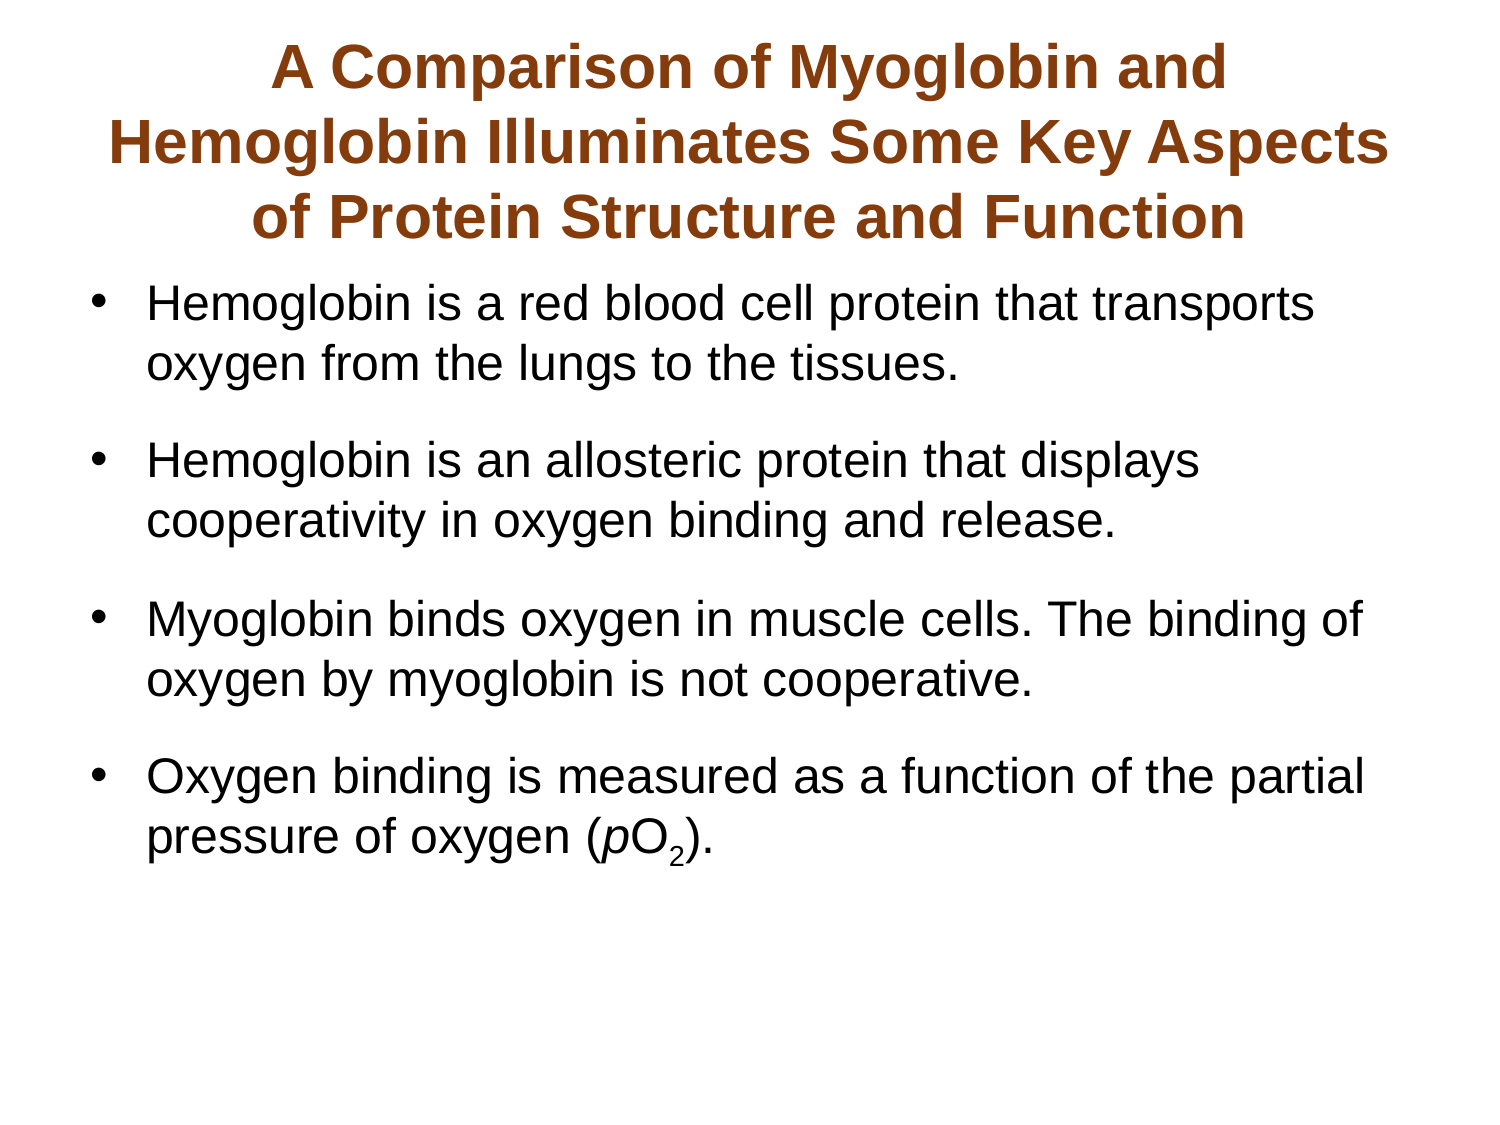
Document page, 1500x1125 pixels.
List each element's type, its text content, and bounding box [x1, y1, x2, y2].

title A Comparison of Myoglobin and Hemoglobin Illuminates Some Key Aspects of Protein Structure and Function [75, 35, 1425, 242]
list Hemoglobin is a red blood cell protein that transports oxygen from the lungs to the tissues. Hemoglobin is an allosteric protein that displays cooperativity in oxygen binding and release. Myoglobin binds oxygen in muscle cells. The binding of oxygen by myoglobin is not cooperative. Oxygen binding is measured as a function of the partial pressure of oxygen (pO2). [75, 262, 1425, 1005]
